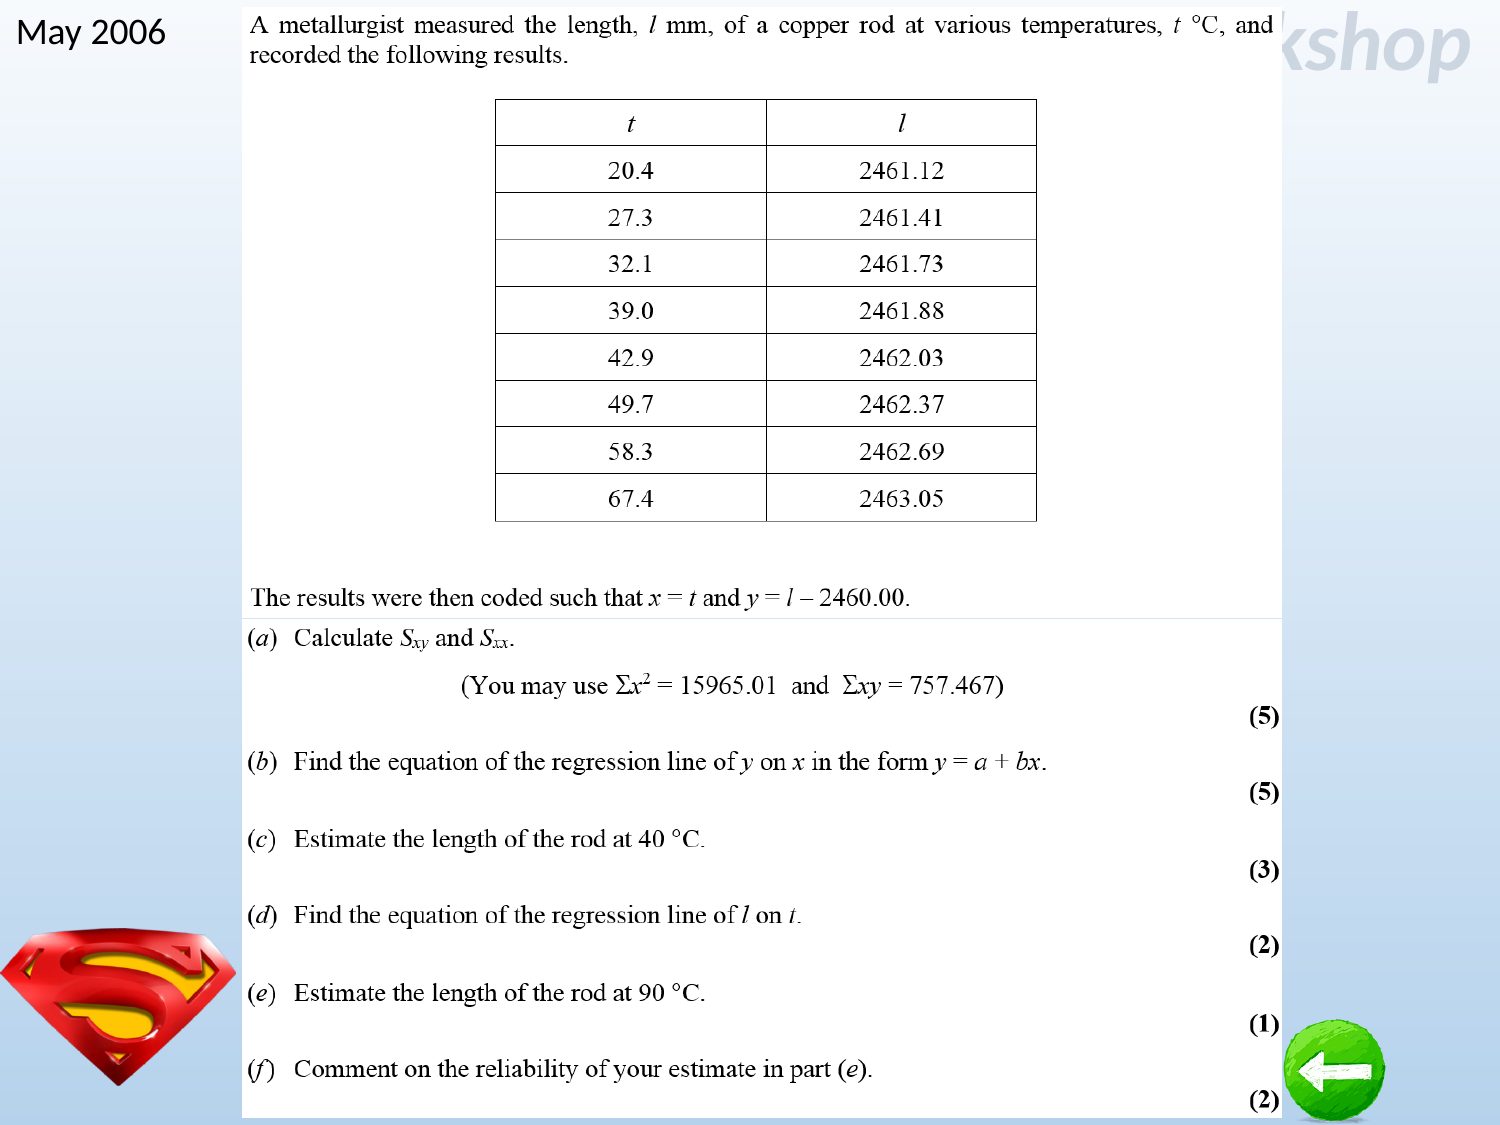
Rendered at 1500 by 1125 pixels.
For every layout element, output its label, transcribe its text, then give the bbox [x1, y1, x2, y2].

text_box May 2006 [1, 0, 182, 60]
picture [0, 928, 236, 1086]
picture [241, 619, 1387, 1125]
picture [241, 7, 1282, 618]
